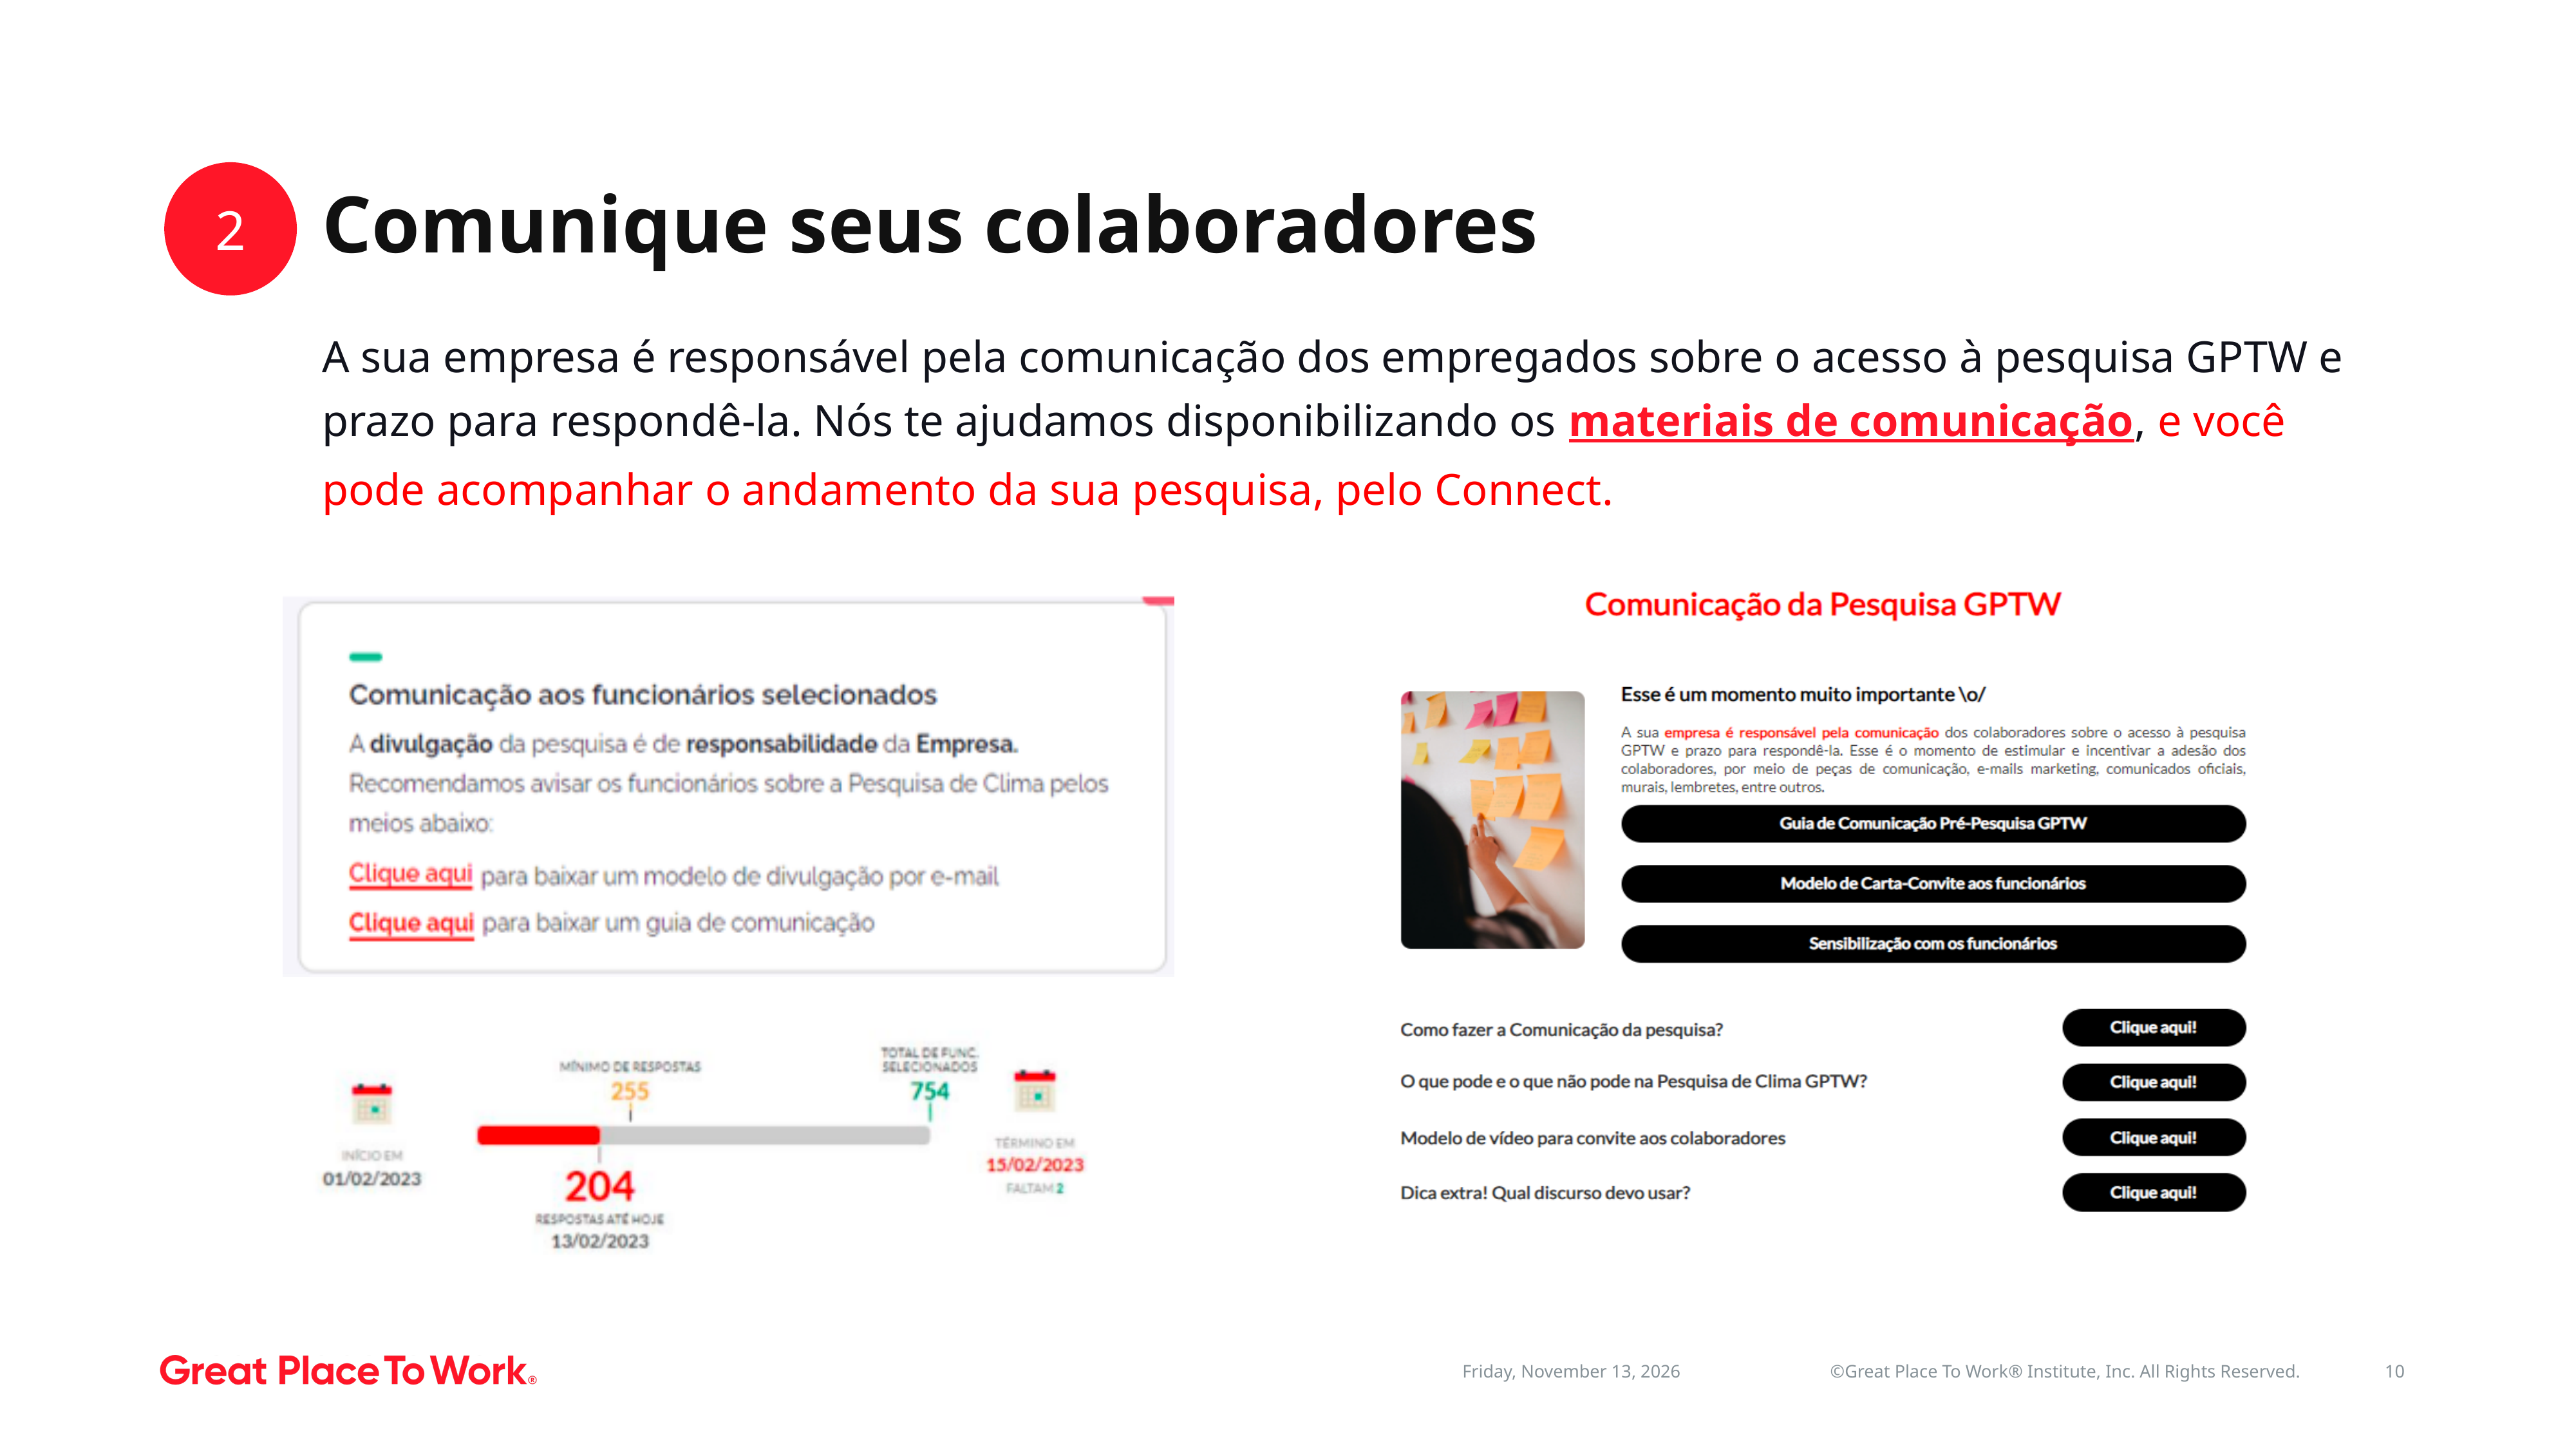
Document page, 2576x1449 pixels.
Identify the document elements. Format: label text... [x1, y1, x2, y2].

picture [160, 1355, 537, 1385]
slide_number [1127, 1360, 1691, 1385]
title Comunique seus colaboradores [322, 185, 2573, 347]
text_box 2 [164, 161, 298, 296]
footer ©Great Place To Work® Institute, Inc. All Rights Reserved. [1720, 1360, 2310, 1385]
list A sua empresa é responsável pela comunicação dos empregados sobre o acesso à pesquisa GPTW e prazo para respondê-la. Nós te ajudamos disponibilizando os materiais de comunicação, e você pode acompanhar o andamento da sua pesquisa, pelo Connect. [322, 319, 2360, 572]
picture [1288, 571, 2376, 1251]
picture [283, 596, 1174, 977]
slide_number 10 [2337, 1360, 2415, 1385]
picture [283, 1021, 1174, 1285]
